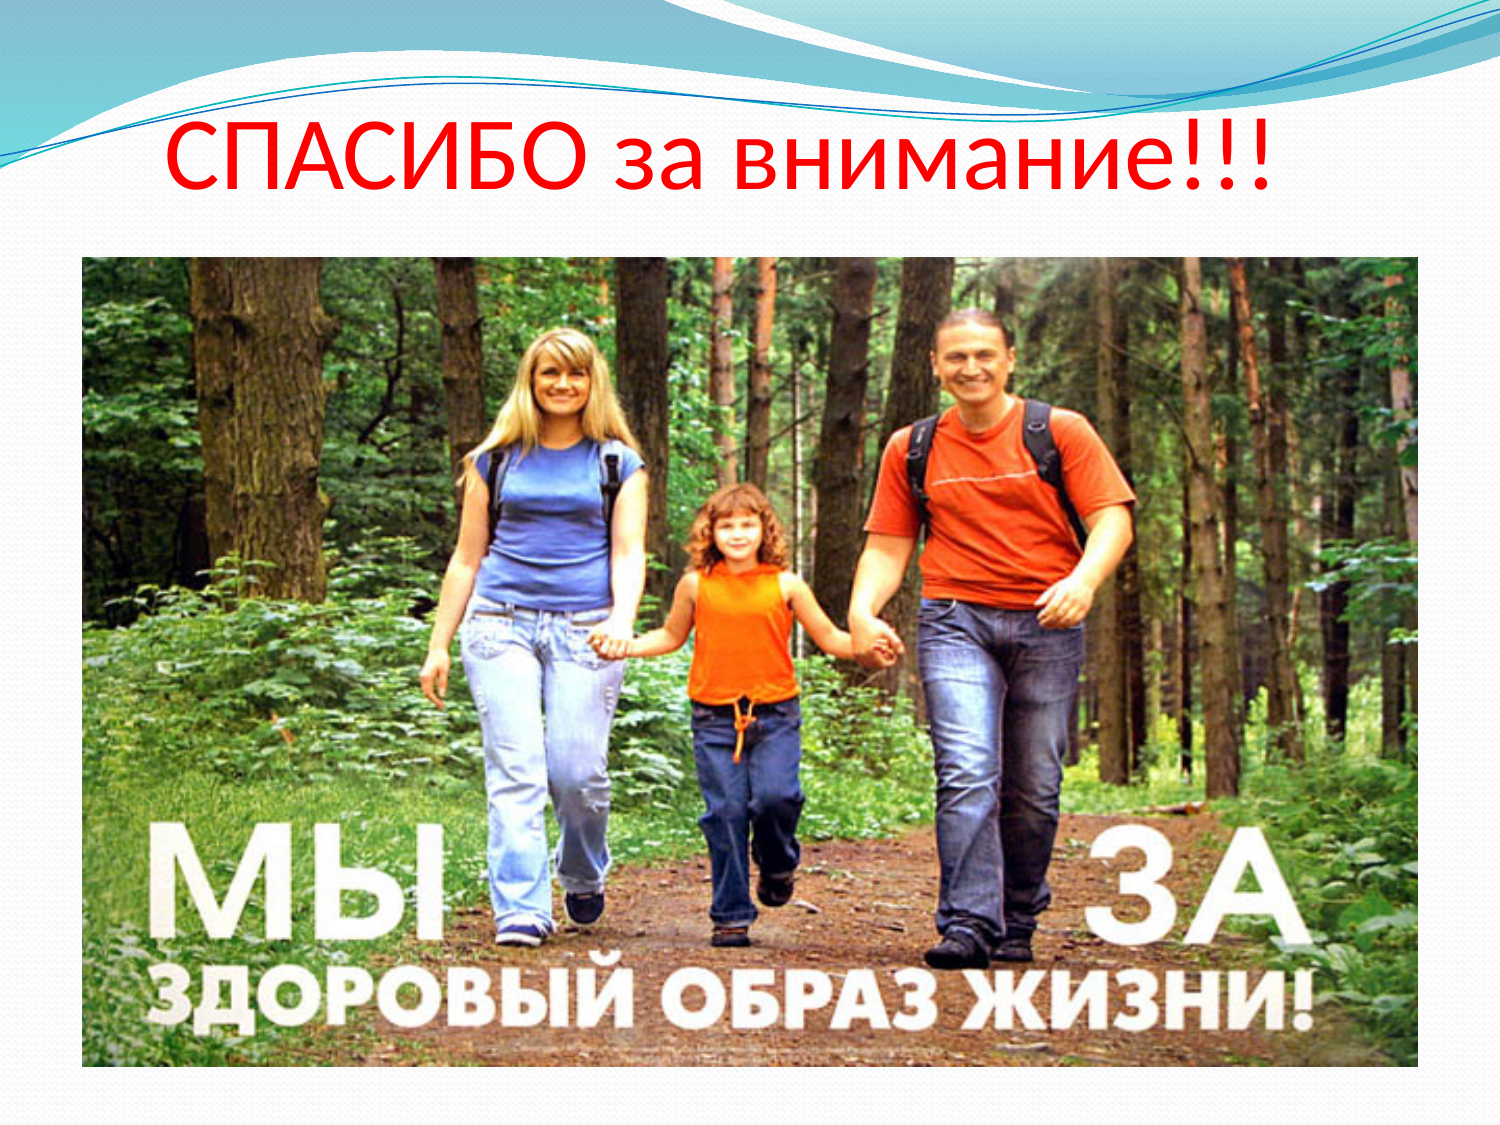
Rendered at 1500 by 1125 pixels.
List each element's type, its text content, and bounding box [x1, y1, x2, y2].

picture [81, 257, 1419, 1067]
title СПАСИБО за внимание!!! [46, 58, 1397, 211]
